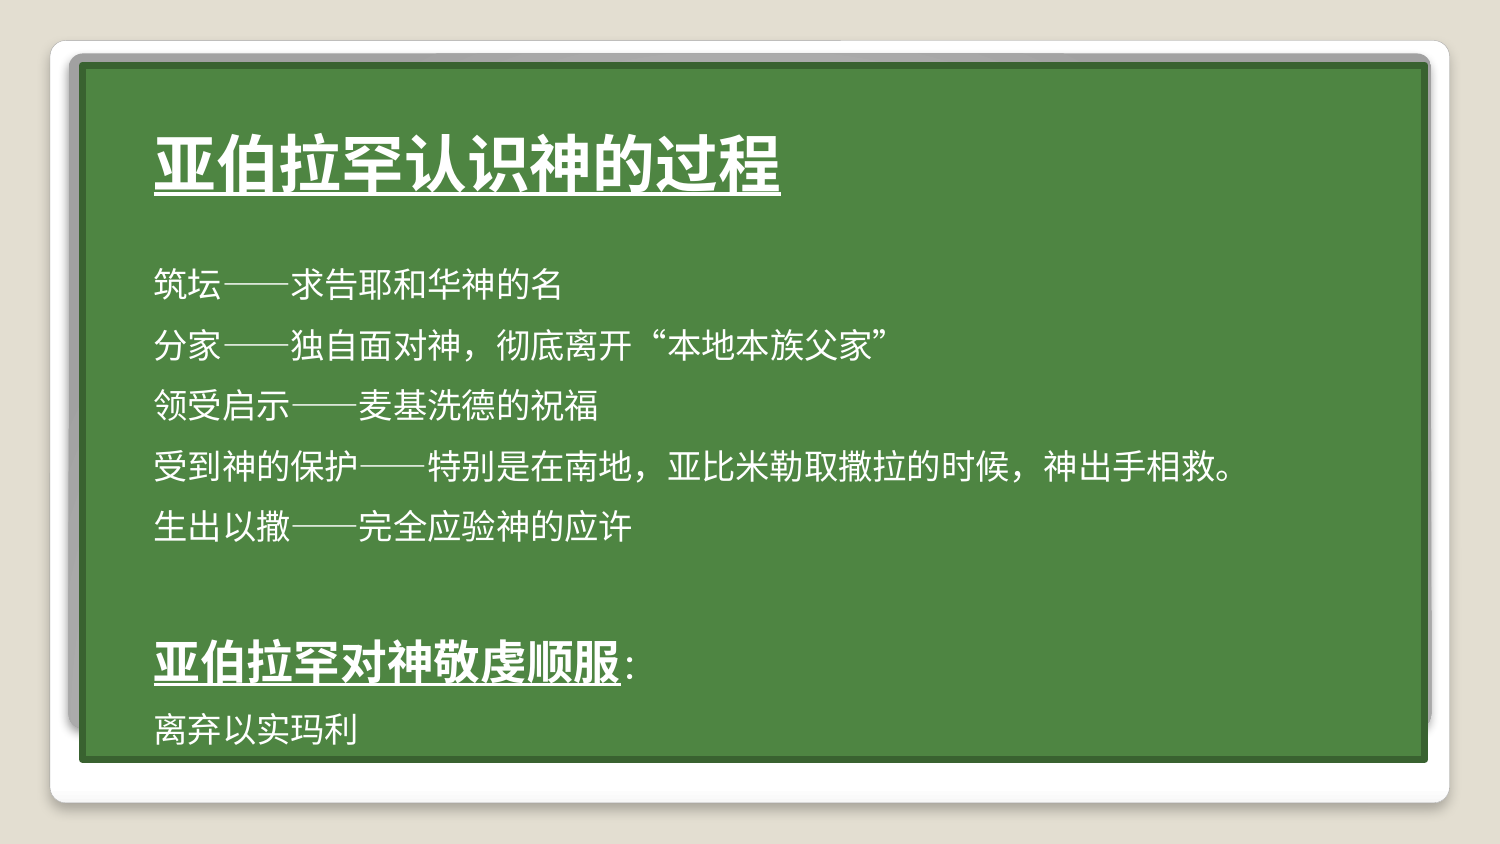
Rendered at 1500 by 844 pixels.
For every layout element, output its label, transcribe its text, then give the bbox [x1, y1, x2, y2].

list 亚伯拉罕认识神的过程 筑坛——求告耶和华神的名 分家——独自面对神，彻底离开“本地本族父家” 领受启示——麦基洗德的祝福 受到神的保护——特别是在南地，亚比米勒取撒拉的时候，神出手相救。 生出以撒——完全应验神的应许 亚伯拉罕对神敬虔顺服： 离弃以实玛利 [79, 62, 1428, 763]
